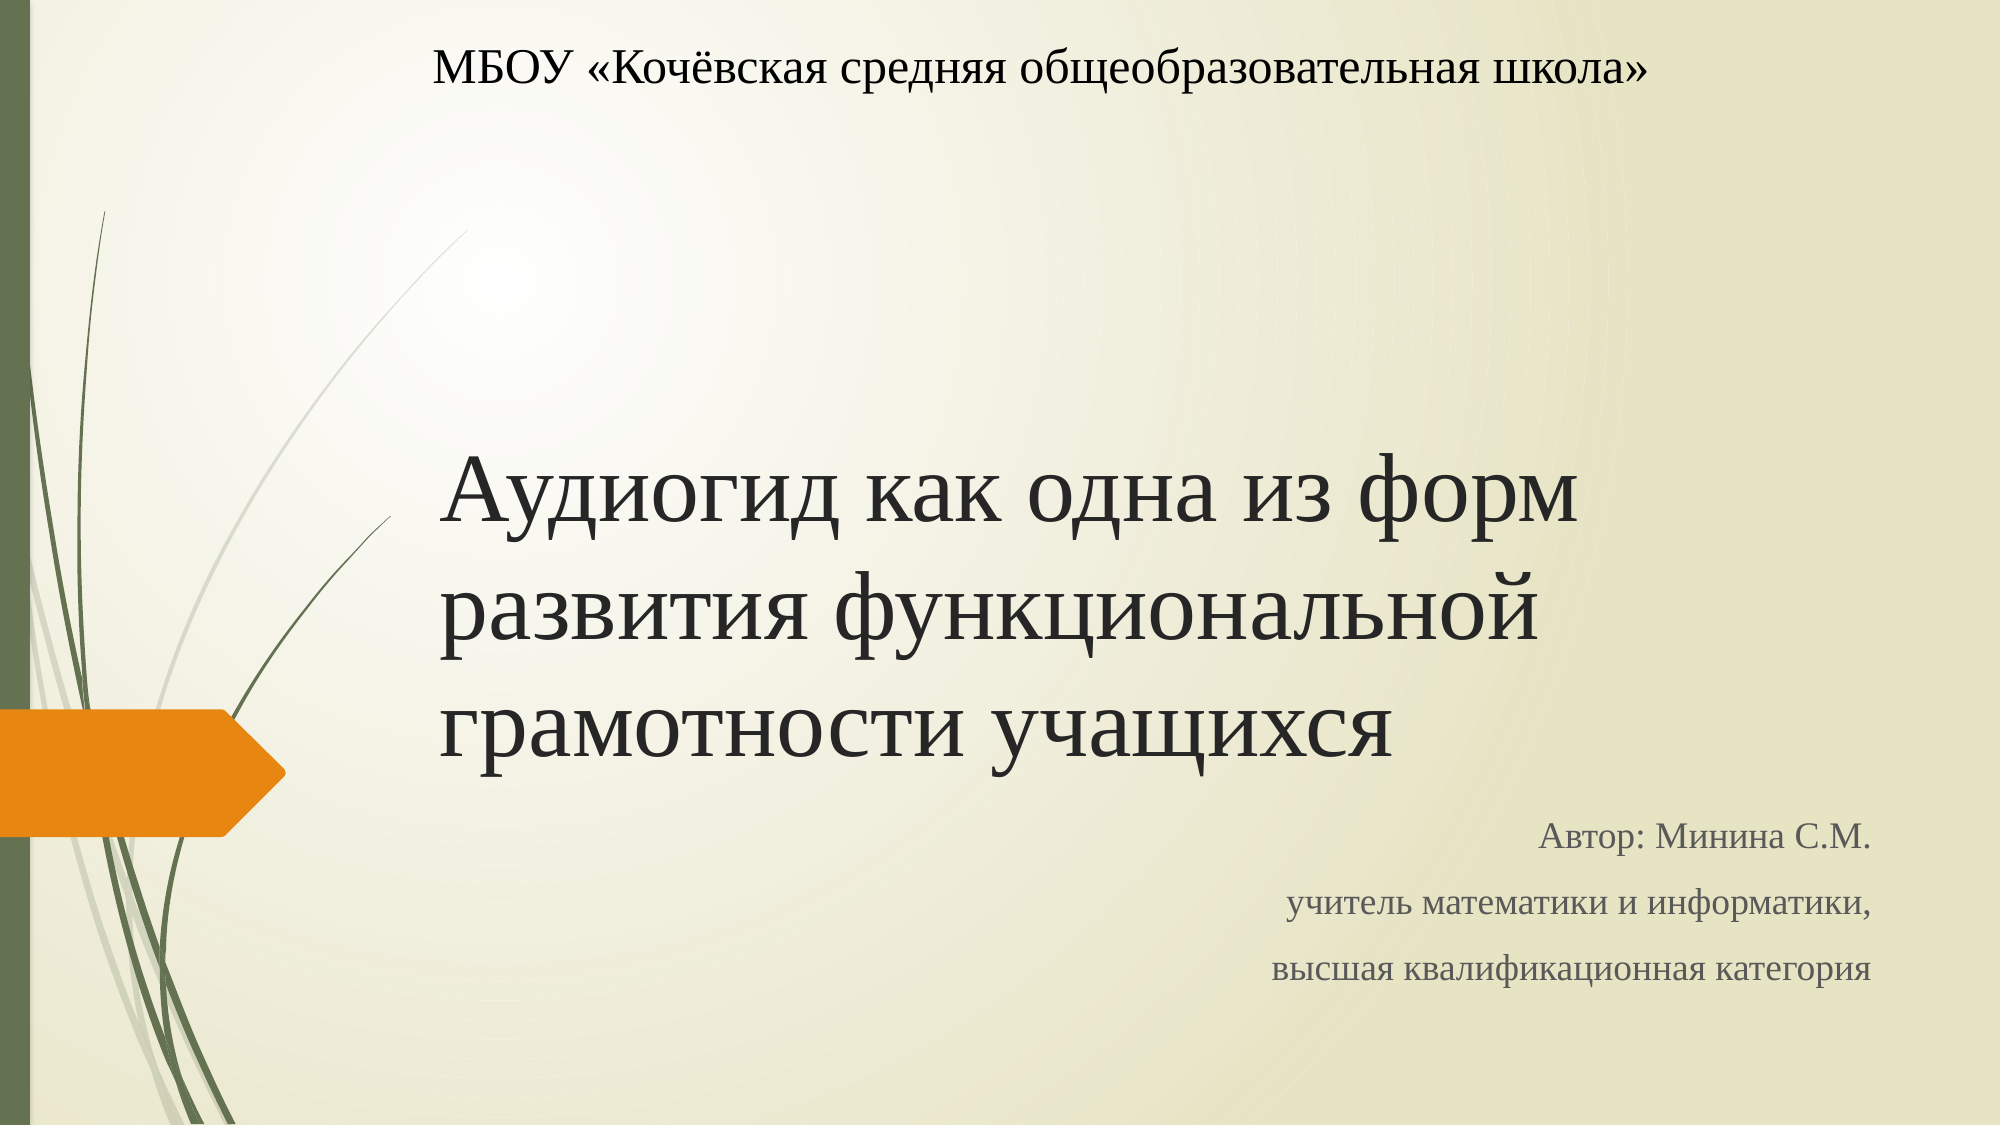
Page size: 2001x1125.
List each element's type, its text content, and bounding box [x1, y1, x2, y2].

text_box МБОУ «Кочёвская средняя общеобразовательная школа» [119, 33, 1963, 145]
subtitle Автор: Минина С.М. учитель математики и информатики, высшая квалификационная категория [387, 803, 1888, 1075]
title Аудиогид как одна из форм развития функциональной грамотности учащихся [424, 412, 1888, 784]
